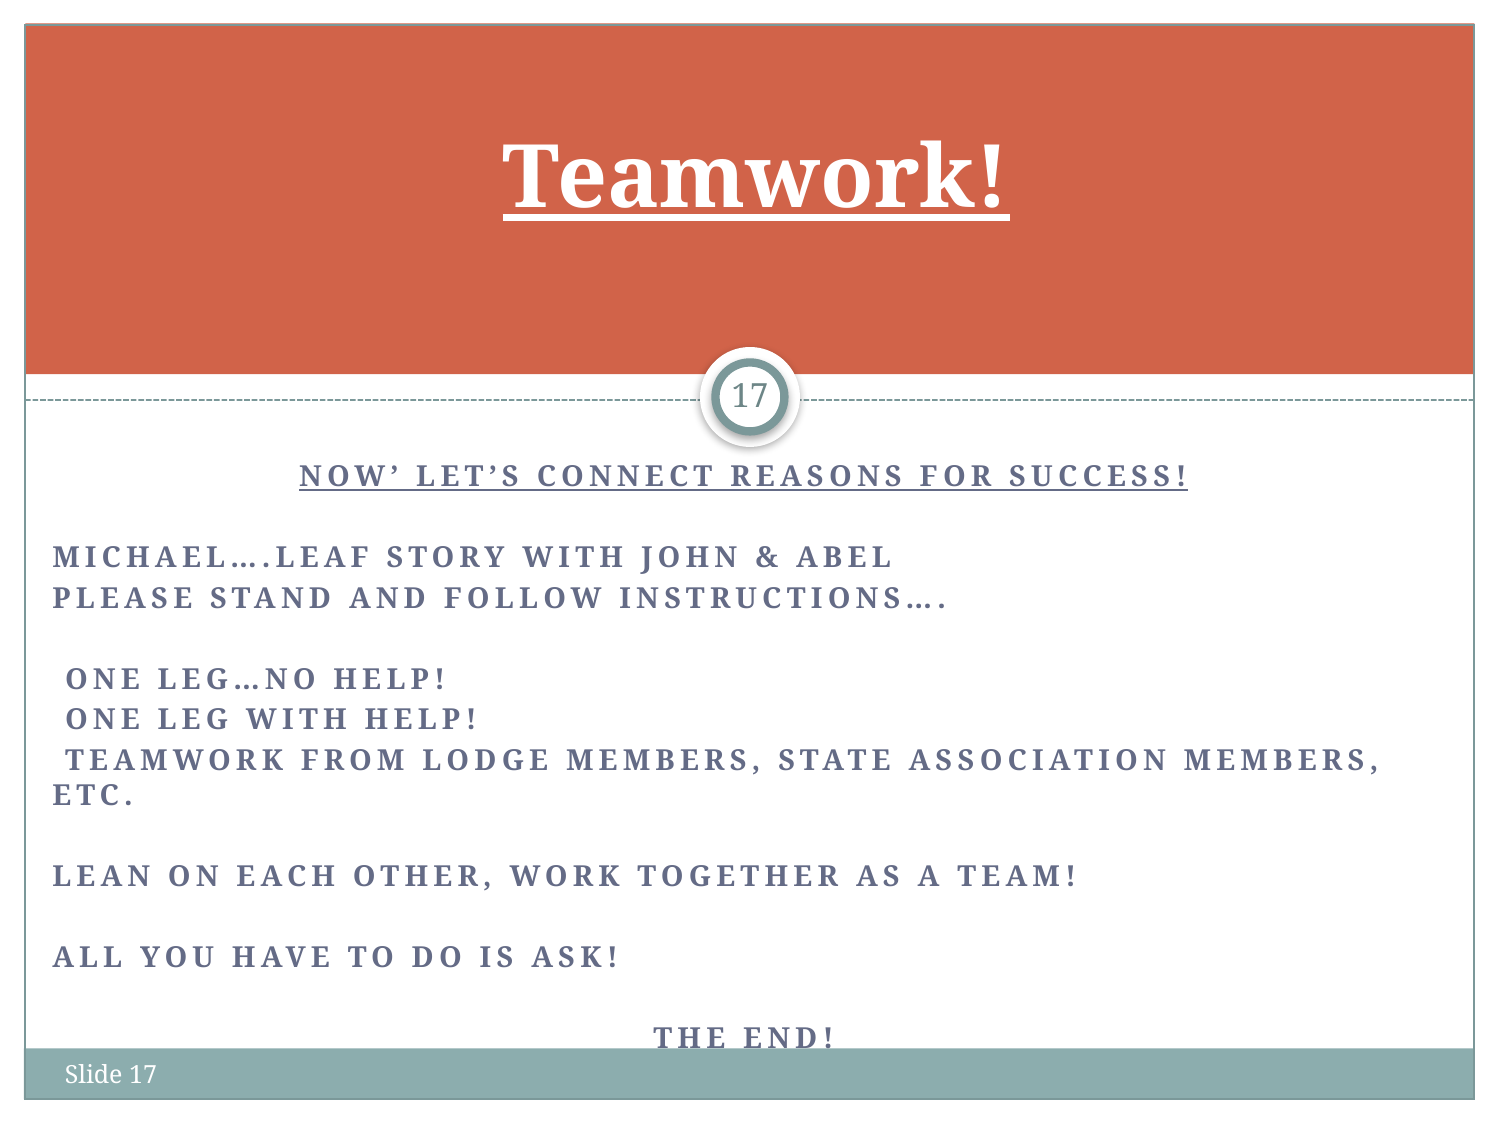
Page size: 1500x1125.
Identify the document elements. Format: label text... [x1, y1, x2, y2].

list Now’ let’s connect reasons for success! Michael….leaf story with john & abel Please stand and follow instructions…. One leg…no help! One leg with help! Teamwork from lodge members, state association members, etc. Lean on each other, work together as a team! All you have to do is ask! The end! [37, 450, 1450, 1063]
slide_number 17 [712, 360, 788, 434]
title Teamwork! [118, 87, 1394, 338]
footer Slide 17 [50, 1051, 638, 1112]
